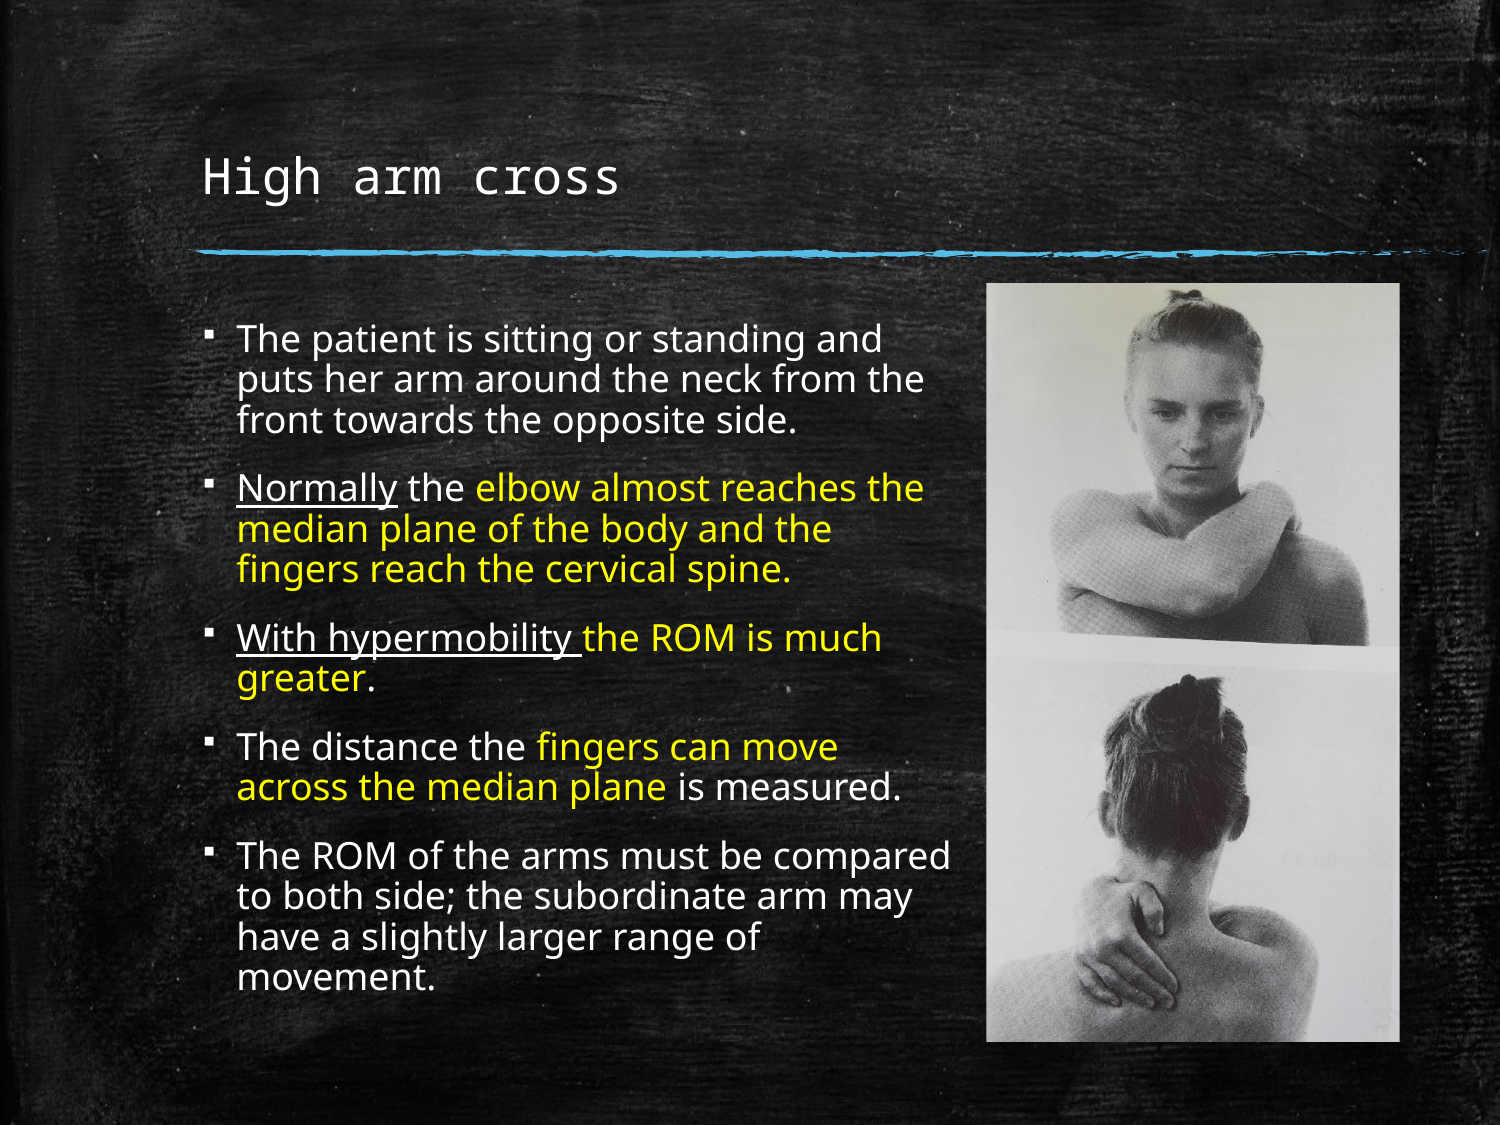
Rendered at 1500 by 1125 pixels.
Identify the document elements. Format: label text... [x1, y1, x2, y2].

list The patient is sitting or standing and puts her arm around the neck from the front towards the opposite side. Normally the elbow almost reaches the median plane of the body and the fingers reach the cervical spine. With hypermobility the ROM is much greater. The distance the fingers can move across the median plane is measured. The ROM of the arms must be compared to both side; the subordinate arm may have a slightly larger range of movement. [187, 312, 975, 1013]
picture [814, 283, 1500, 1042]
title High arm cross [187, 45, 1313, 213]
